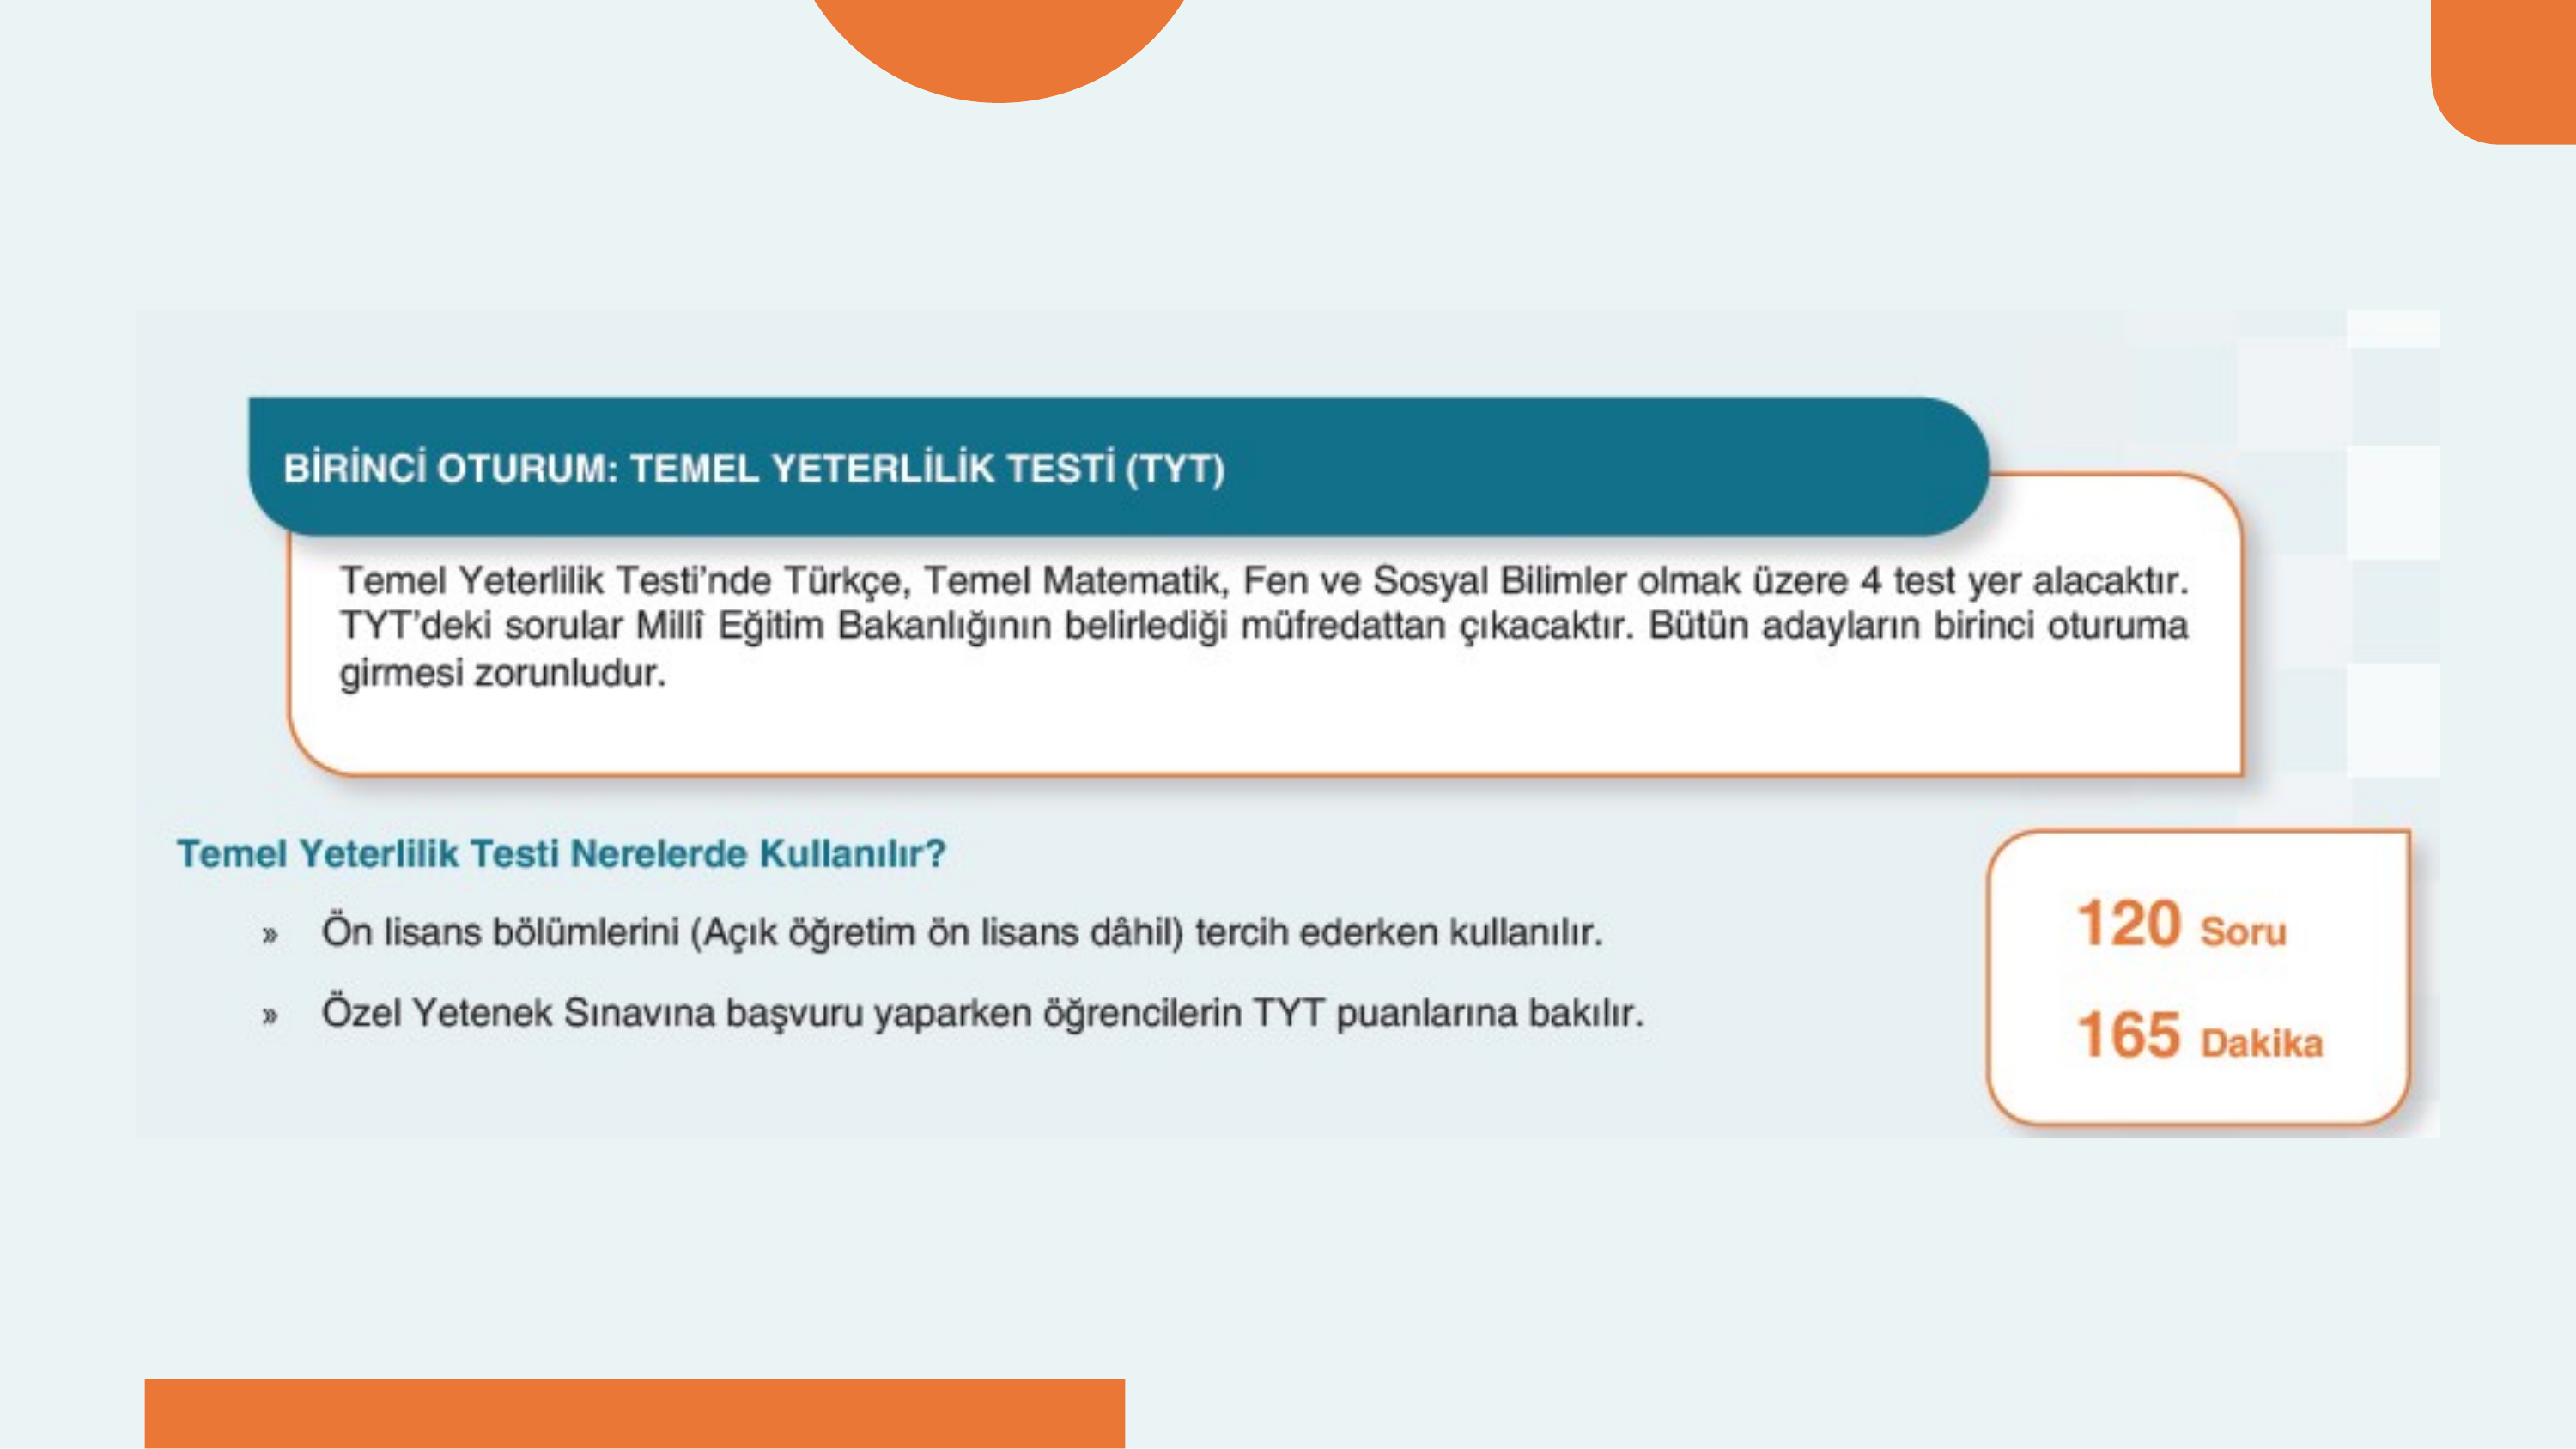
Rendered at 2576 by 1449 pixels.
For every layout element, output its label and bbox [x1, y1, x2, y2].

picture [136, 310, 2440, 1138]
